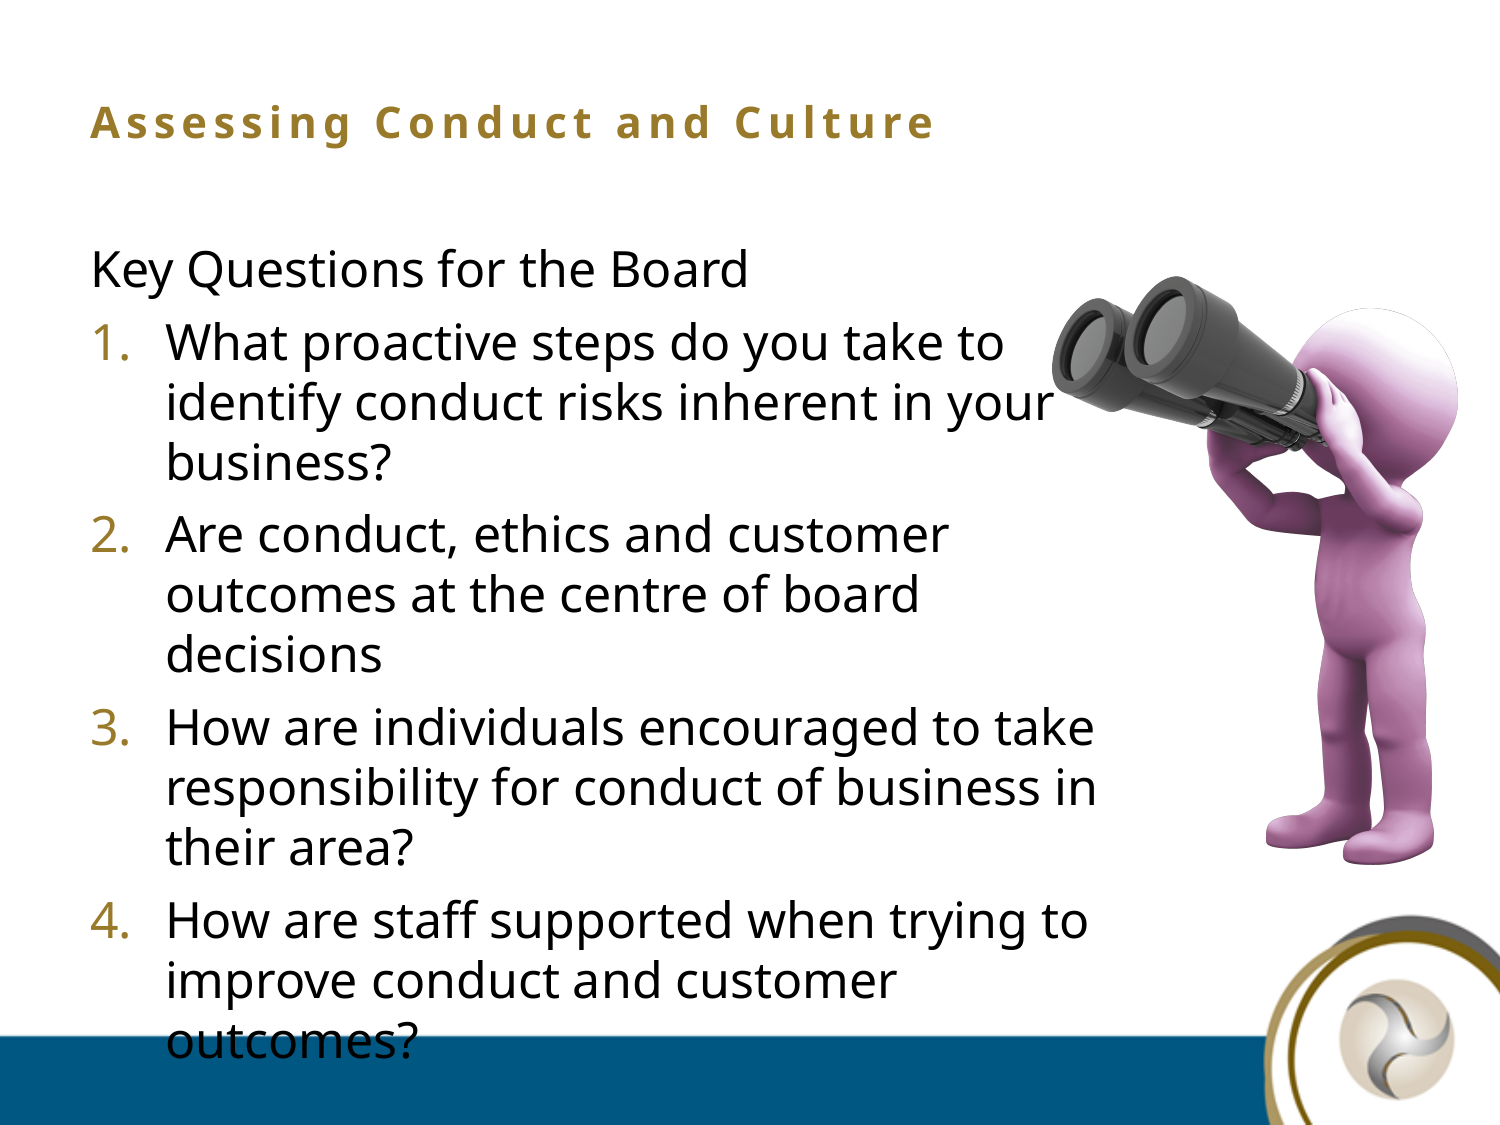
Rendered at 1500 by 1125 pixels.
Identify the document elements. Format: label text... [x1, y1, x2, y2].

list Key Questions for the Board What proactive steps do you take to identify conduct risks inherent in your business? Are conduct, ethics and customer outcomes at the centre of board decisions How are individuals encouraged to take responsibility for conduct of business in their area? How are staff supported when trying to improve conduct and customer outcomes? [75, 200, 1150, 1003]
picture [0, 0, 1500, 1125]
title Assessing Conduct and Culture [75, 45, 1425, 201]
